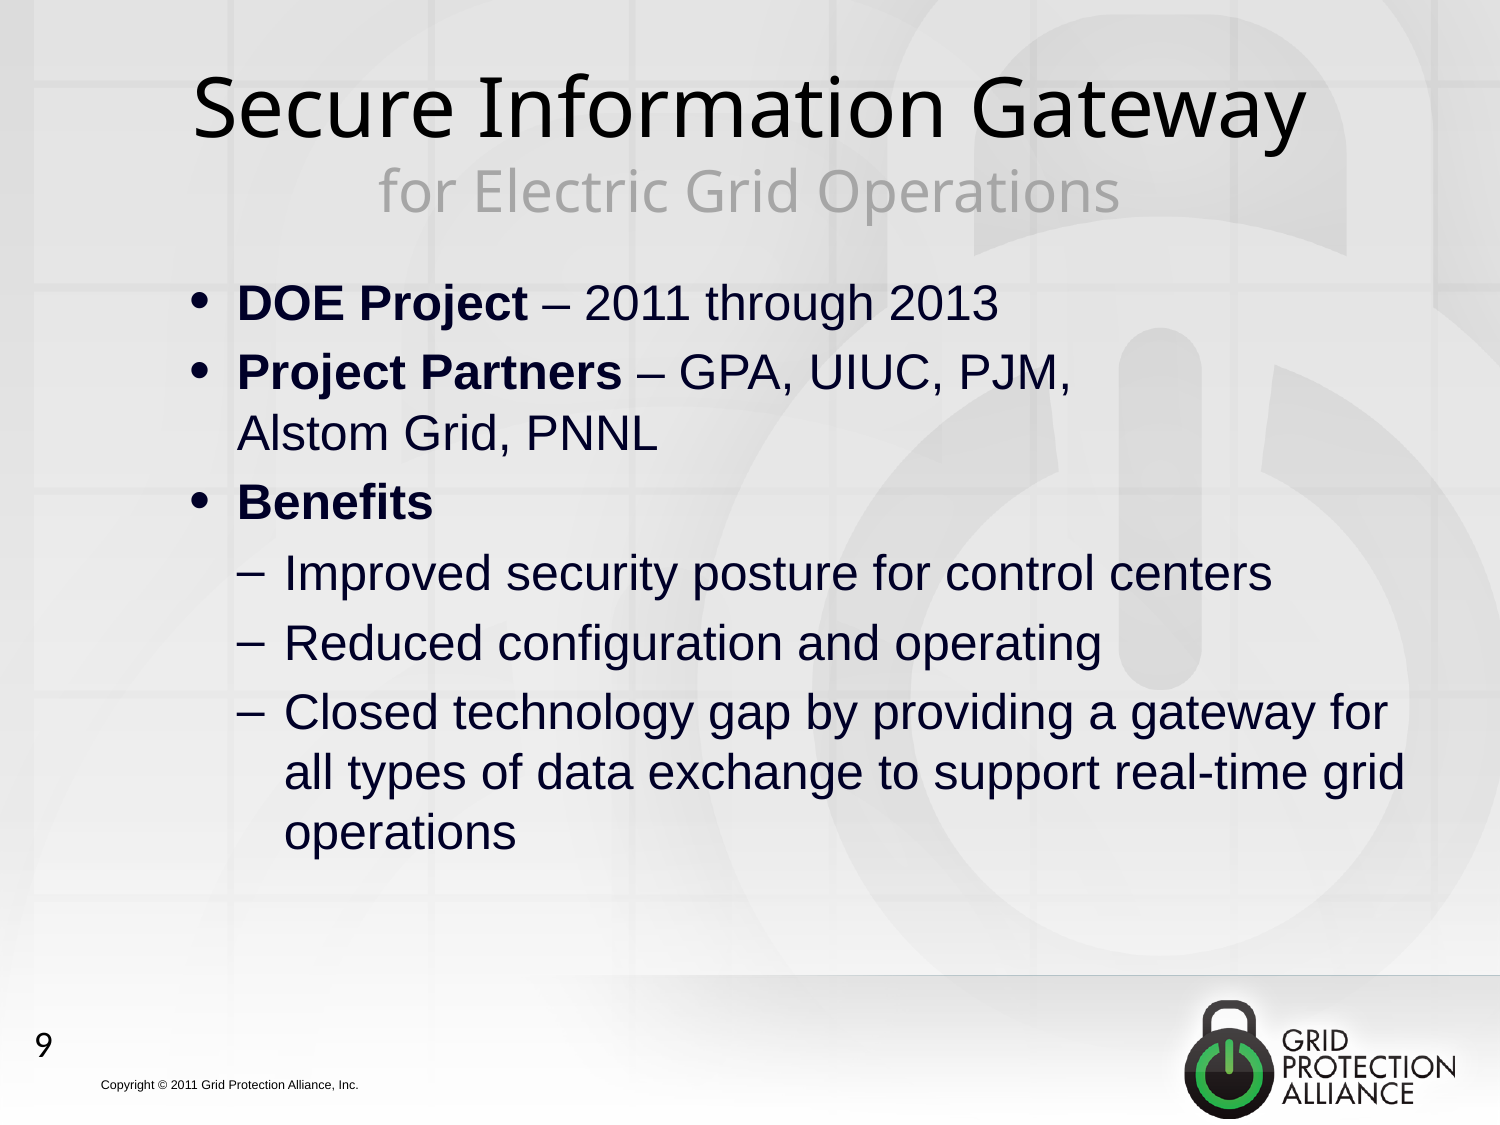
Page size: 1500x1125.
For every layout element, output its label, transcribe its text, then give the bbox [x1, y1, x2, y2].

list DOE Project – 2011 through 2013 Project Partners – GPA, UIUC, PJM, Alstom Grid, PNNL Benefits Improved security posture for control centers Reduced configuration and operating Closed technology gap by providing a gateway for all types of data exchange to support real-time grid operations [174, 262, 1438, 976]
title Secure Information Gateway for Electric Grid Operations [74, 44, 1426, 233]
picture [0, 0, 1500, 1125]
